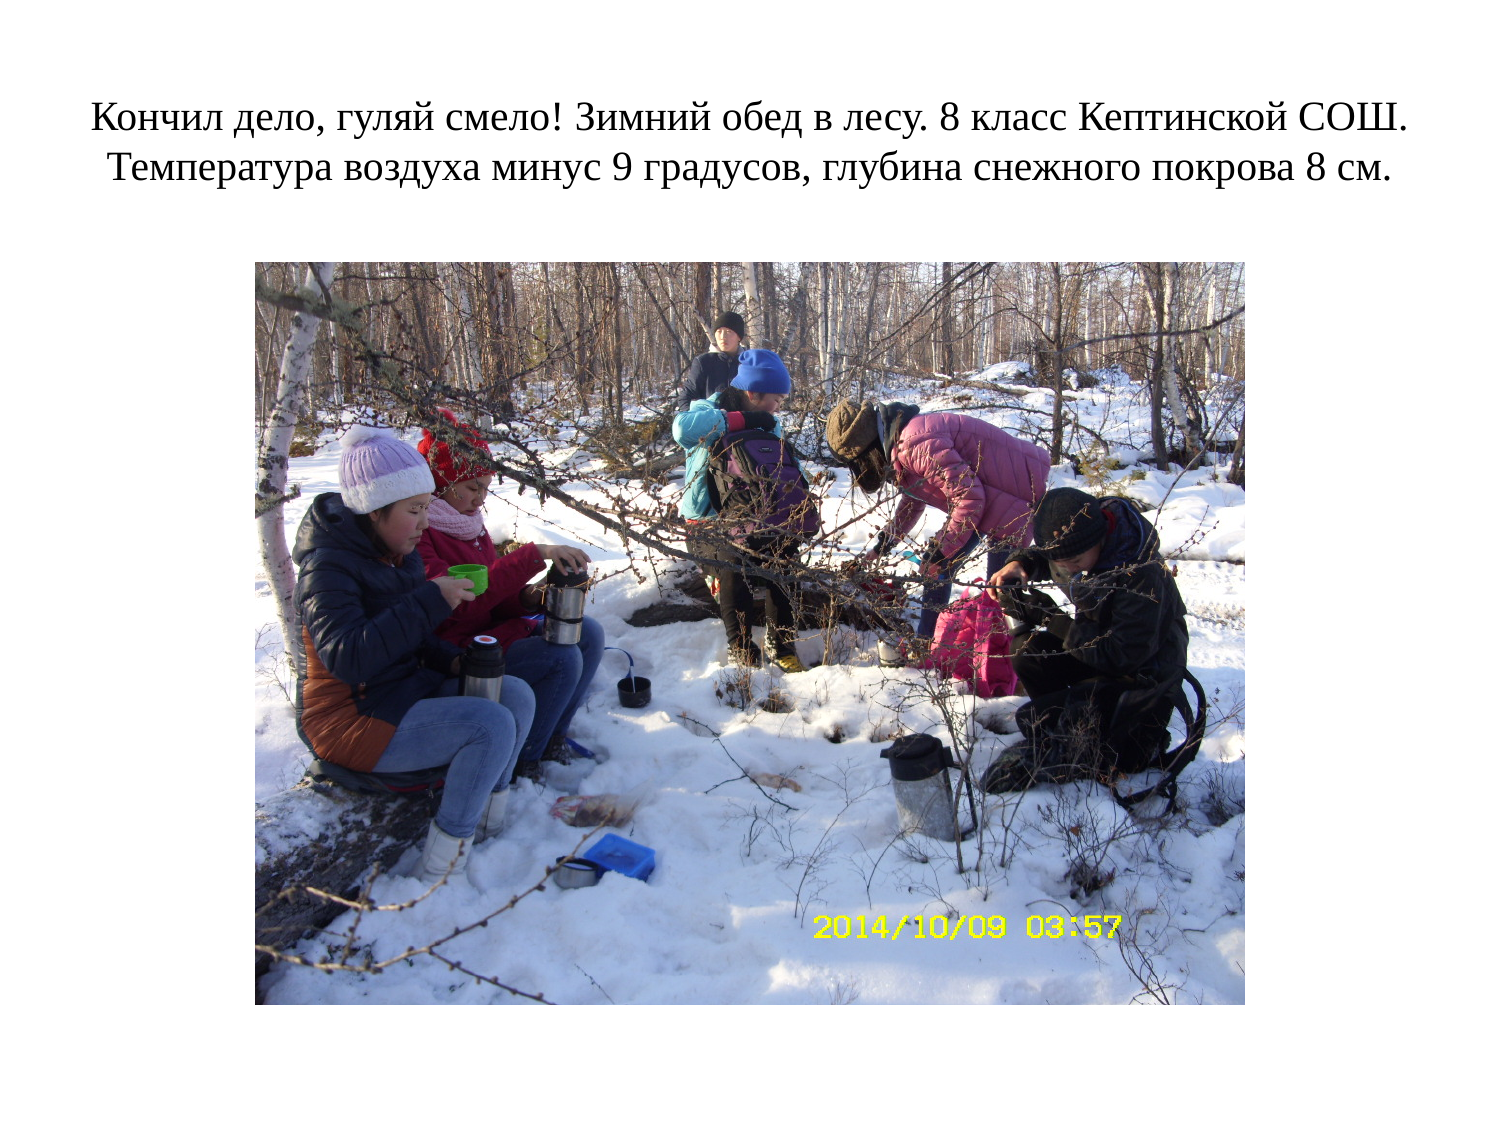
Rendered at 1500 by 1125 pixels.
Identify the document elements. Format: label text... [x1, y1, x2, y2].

title Кончил дело, гуляй смело! Зимний обед в лесу. 8 класс Кептинской СОШ. Температура воздуха минус 9 градусов, глубина снежного покрова 8 см. [75, 45, 1425, 233]
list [254, 262, 1246, 1006]
